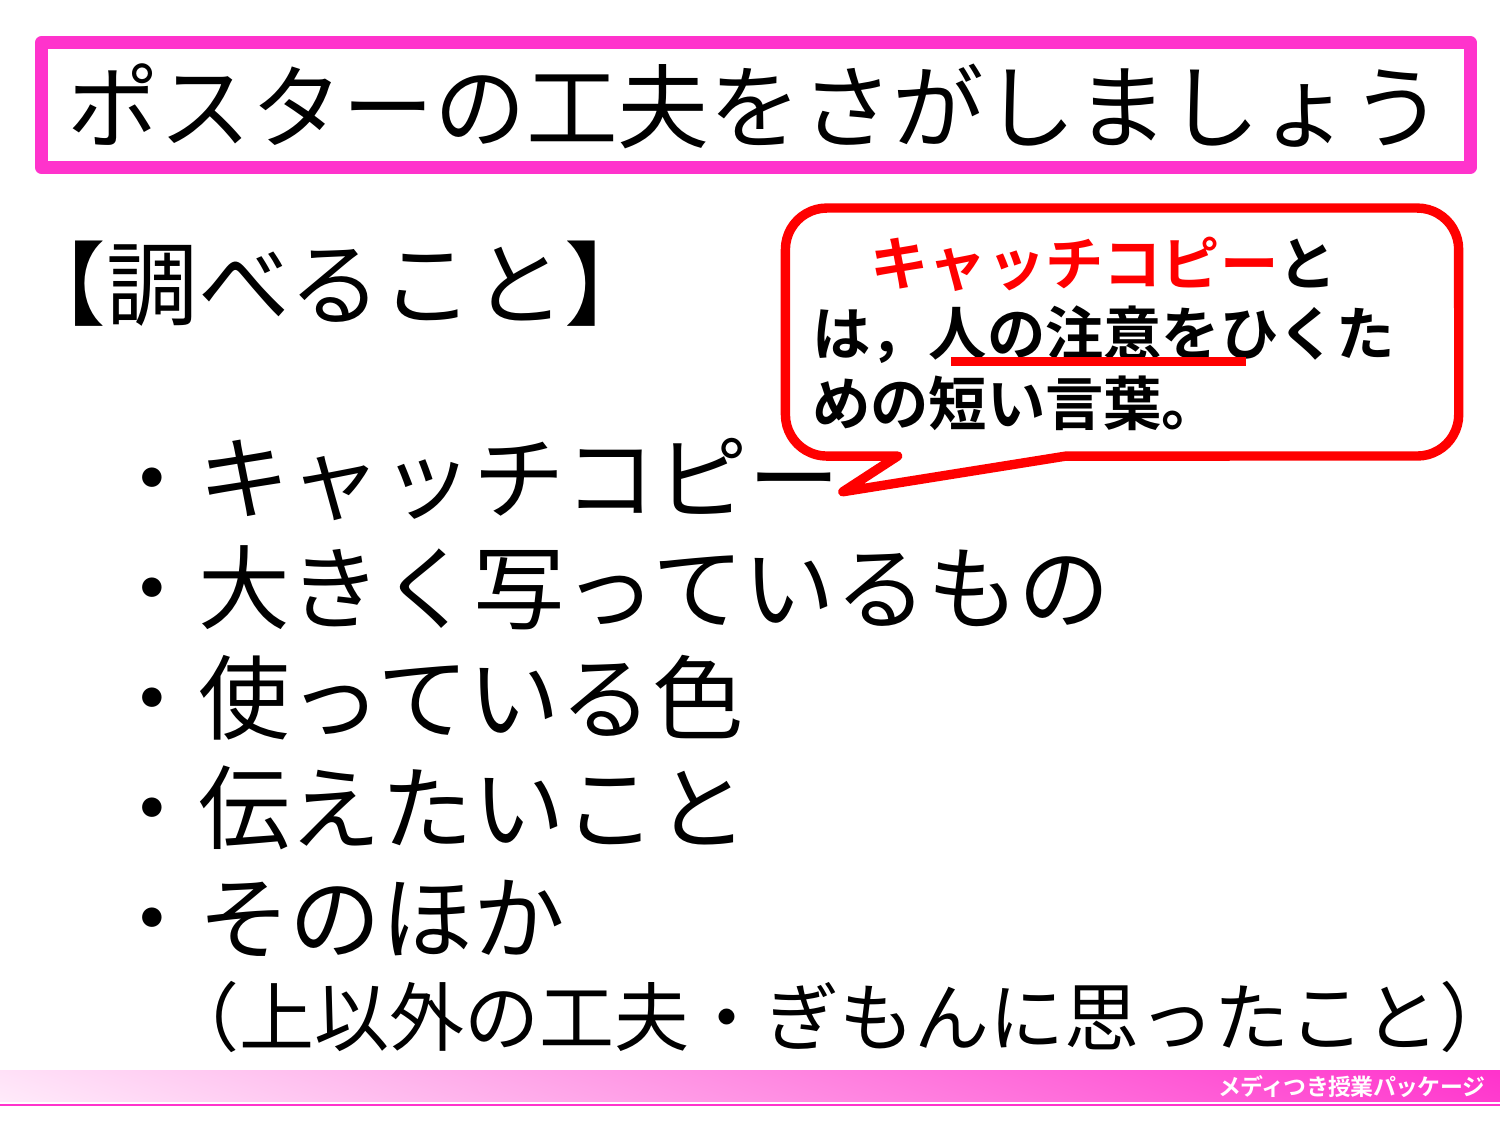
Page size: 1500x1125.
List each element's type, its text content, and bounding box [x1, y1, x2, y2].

text_box 【調べること】 ・キャッチコピー ・大きく写っているもの ・使っている色 ・伝えたいこと ・そのほか （上以外の工夫・ぎもんに思ったこと） [0, 219, 1500, 1068]
text_box キャッチコピーとは，人の注意をひくための短い言葉。 [783, 205, 1461, 494]
text_box ポスターの工夫をさがしましょう [41, 42, 1471, 168]
